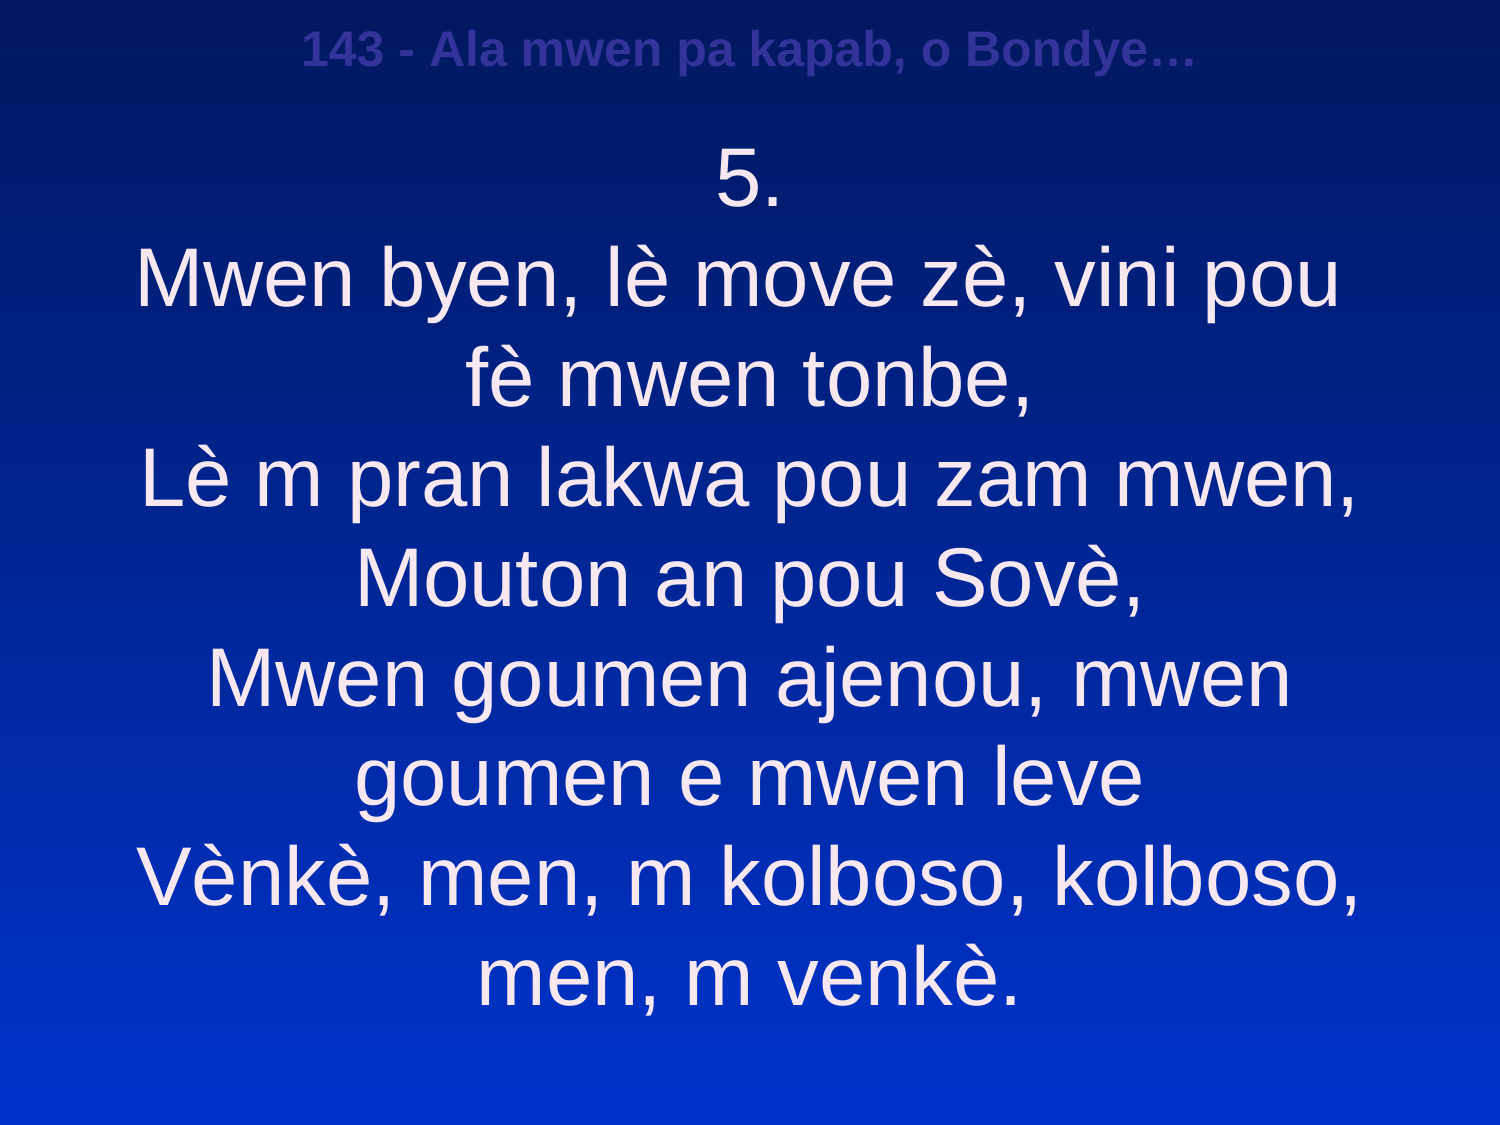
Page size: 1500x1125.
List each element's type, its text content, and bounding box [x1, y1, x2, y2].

text_box 5. Mwen byen, lè move zè, vini pou fè mwen tonbe, Lè m pran lakwa pou zam mwen, Mouton an pou Sovè, Mwen goumen ajenou, mwen goumen e mwen leve Vènkè, men, m kolboso, kolboso, men, m venkè. [79, 115, 1421, 1030]
text_box 143 - Ala mwen pa kapab, o Bondye… [0, 9, 1500, 79]
